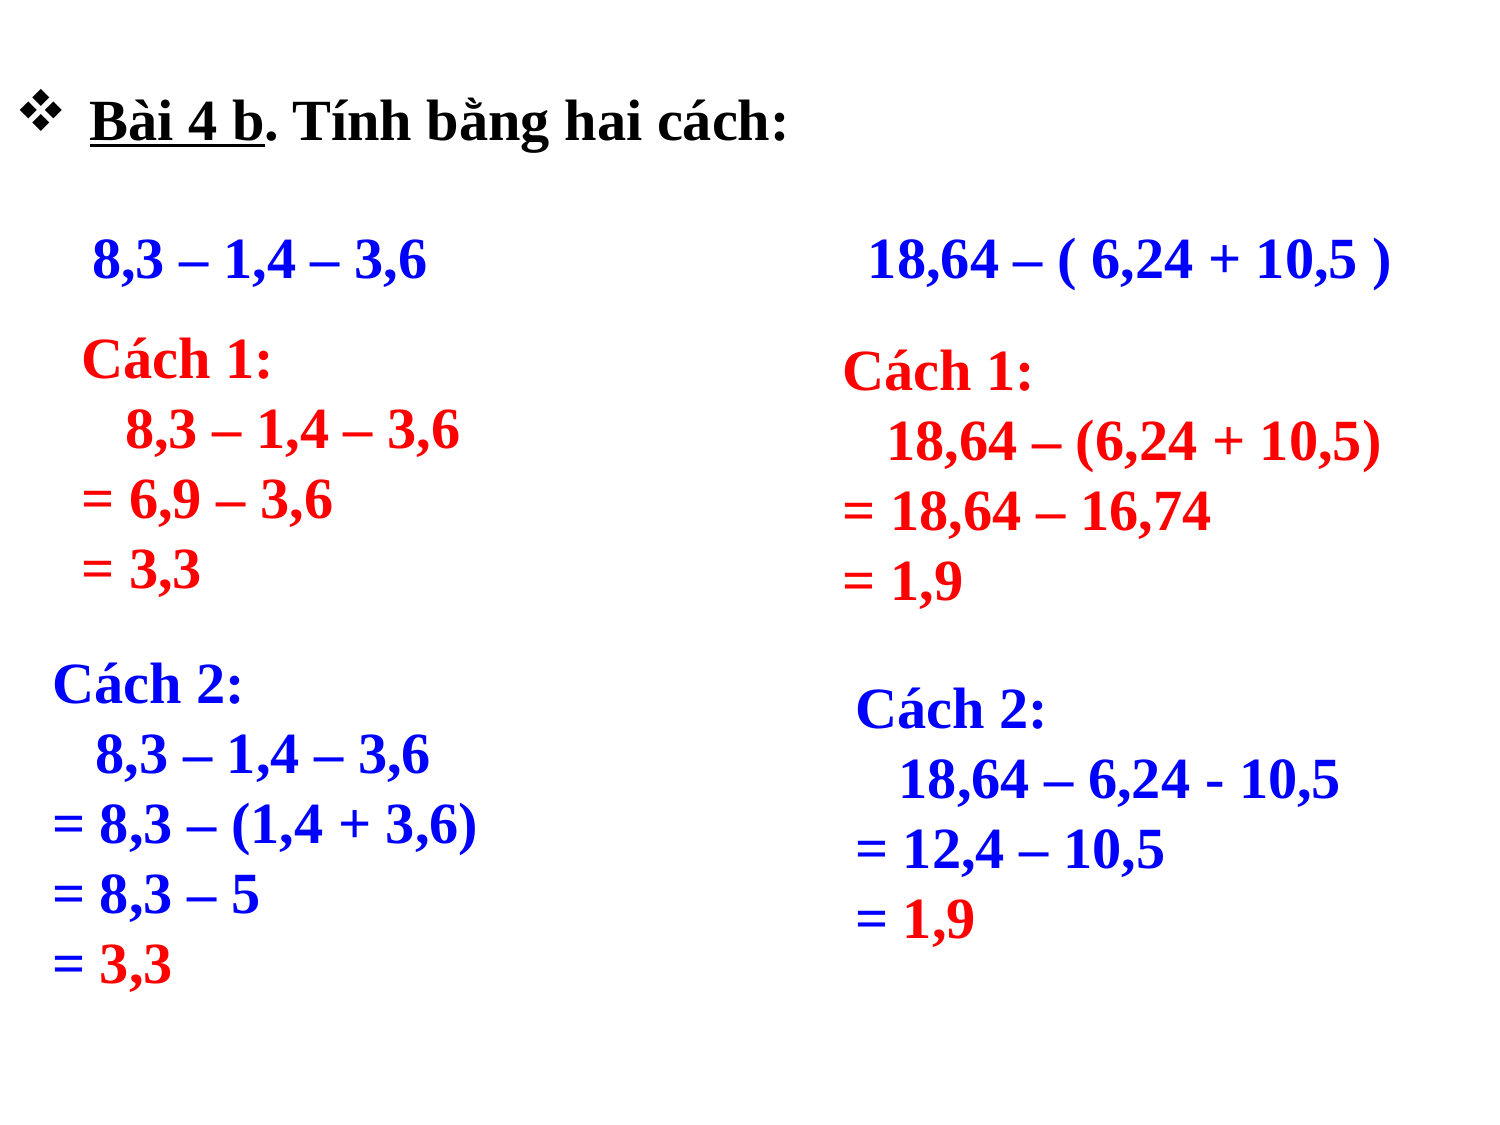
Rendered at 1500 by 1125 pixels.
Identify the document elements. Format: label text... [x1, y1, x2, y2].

text_box Cách 1: 8,3 – 1,4 – 3,6 = 6,9 – 3,6 = 3,3 [66, 312, 491, 608]
text_box 18,64 – ( 6,24 + 10,5 ) [853, 212, 1466, 298]
text_box Cách 2: 8,3 – 1,4 – 3,6 = 8,3 – (1,4 + 3,6) = 8,3 – 5 = 3,3 [37, 637, 725, 1003]
text_box Cách 1: 18,64 – (6,24 + 10,5) = 18,64 – 16,74 = 1,9 [828, 324, 1412, 620]
text_box Bài 4 b. Tính bằng hai cách: [0, 75, 913, 160]
text_box 8,3 – 1,4 – 3,6 [77, 212, 501, 298]
text_box Cách 2: 18,64 – 6,24 - 10,5 = 12,4 – 10,5 = 1,9 [840, 662, 1386, 958]
